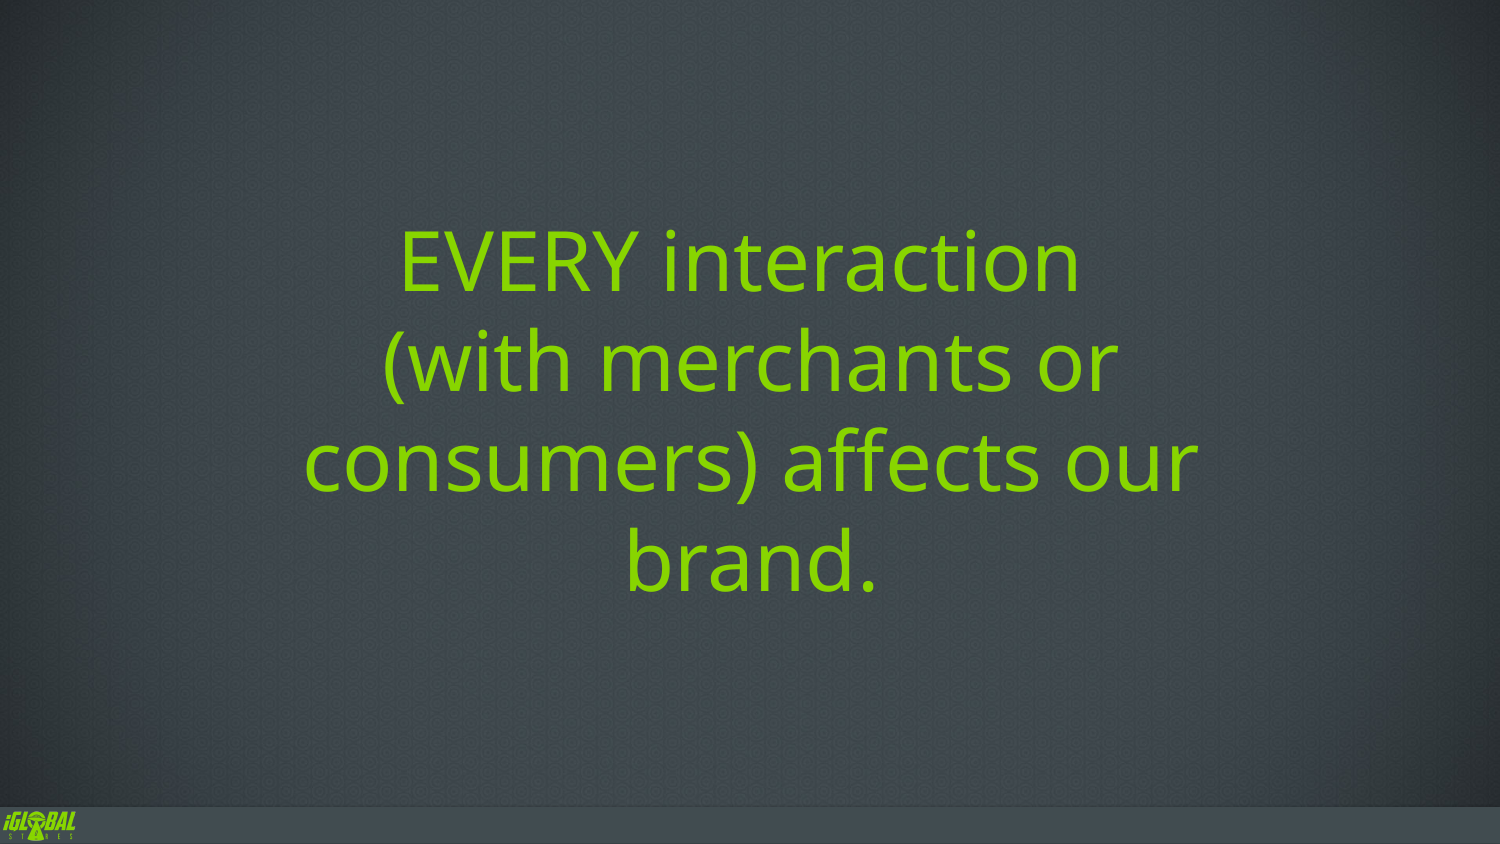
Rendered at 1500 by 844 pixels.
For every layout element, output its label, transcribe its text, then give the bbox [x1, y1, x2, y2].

text_box EVERY interaction (with merchants or consumers) affects our brand. [157, 101, 1346, 616]
picture [0, 0, 1500, 807]
picture [1, 809, 77, 842]
